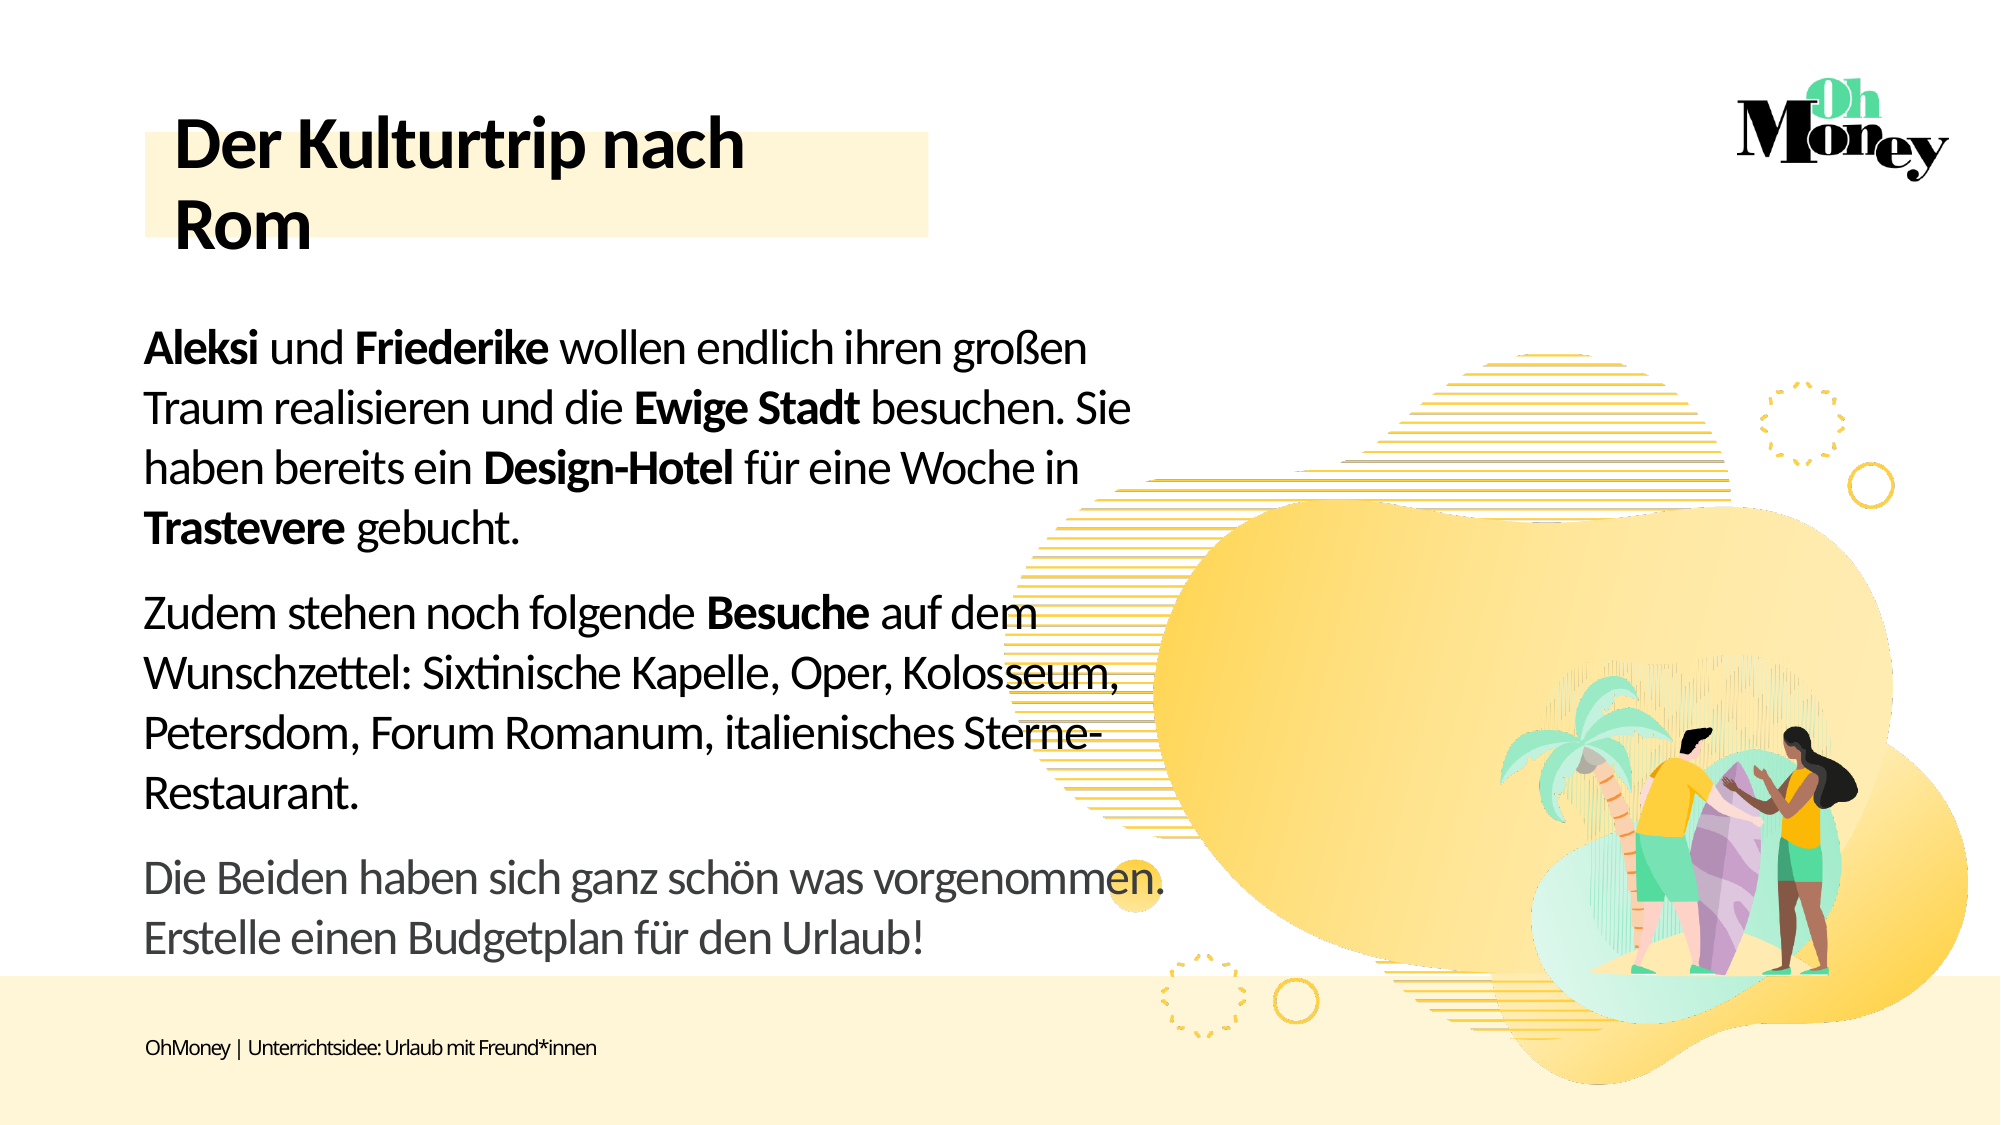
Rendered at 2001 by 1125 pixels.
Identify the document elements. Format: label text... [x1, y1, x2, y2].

title Der Kulturtrip nach Rom [145, 131, 929, 238]
picture [999, 341, 1976, 1095]
picture [1737, 23, 1949, 236]
list Aleksi und Friederike wollen endlich ihren großen Traum realisieren und die Ewige Stadt besuchen. Sie haben bereits ein Design-Hotel für eine Woche in Trastevere gebucht. Zudem stehen noch folgende Besuche auf dem Wunschzettel: Sixtinische Kapelle, Oper, Kolosseum, Petersdom, Forum Romanum, italienisches Sterne-Restaurant. Die Beiden haben sich ganz schön was vorgenommen. Erstelle einen Budgetplan für den Urlaub! [143, 314, 1196, 977]
